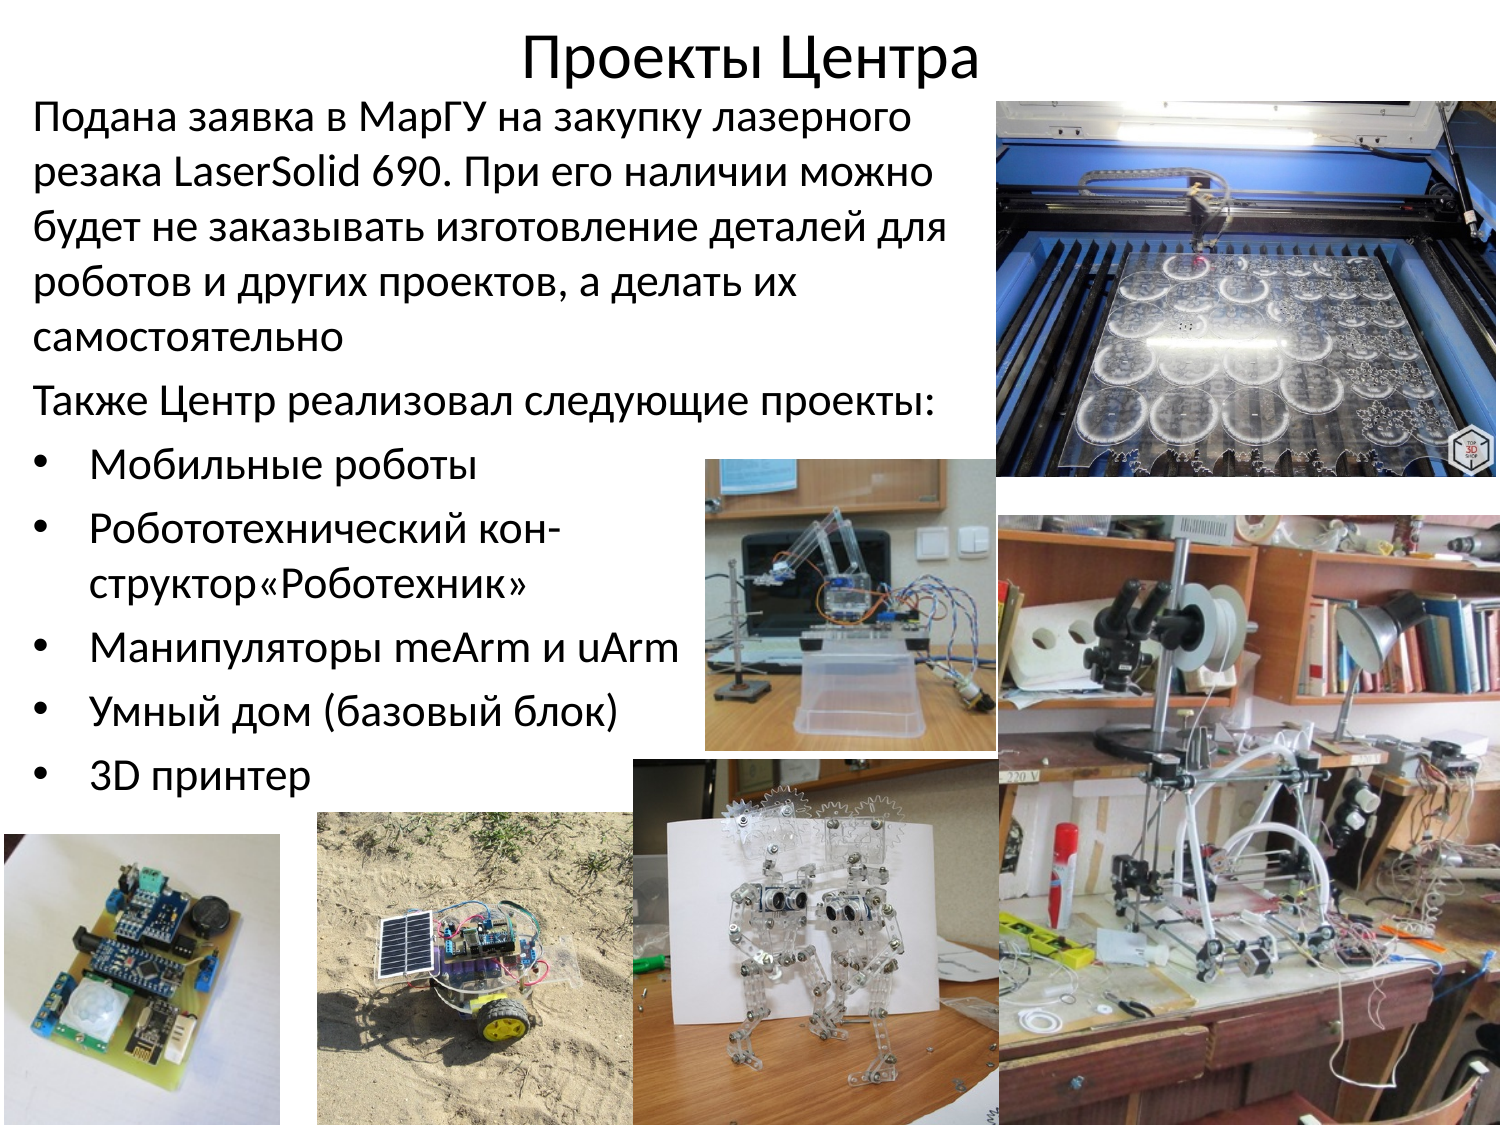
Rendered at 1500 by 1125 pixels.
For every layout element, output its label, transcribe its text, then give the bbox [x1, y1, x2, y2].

picture [3, 833, 281, 1125]
picture [317, 101, 1500, 1125]
title Проекты Центра [76, 4, 1427, 100]
list Подана заявка в МарГУ на закупку лазерного резака LaserSolid 690. При его наличии можно будет не заказывать изготовление деталей для роботов и других проектов, а делать их самостоятельно Также Центр реализовал следующие проекты: Мобильные роботы Робототехнический кон-структор«Роботехник» Манипуляторы meArm и uArm Умный дом (базовый блок) 3D принтер [17, 78, 1010, 1094]
